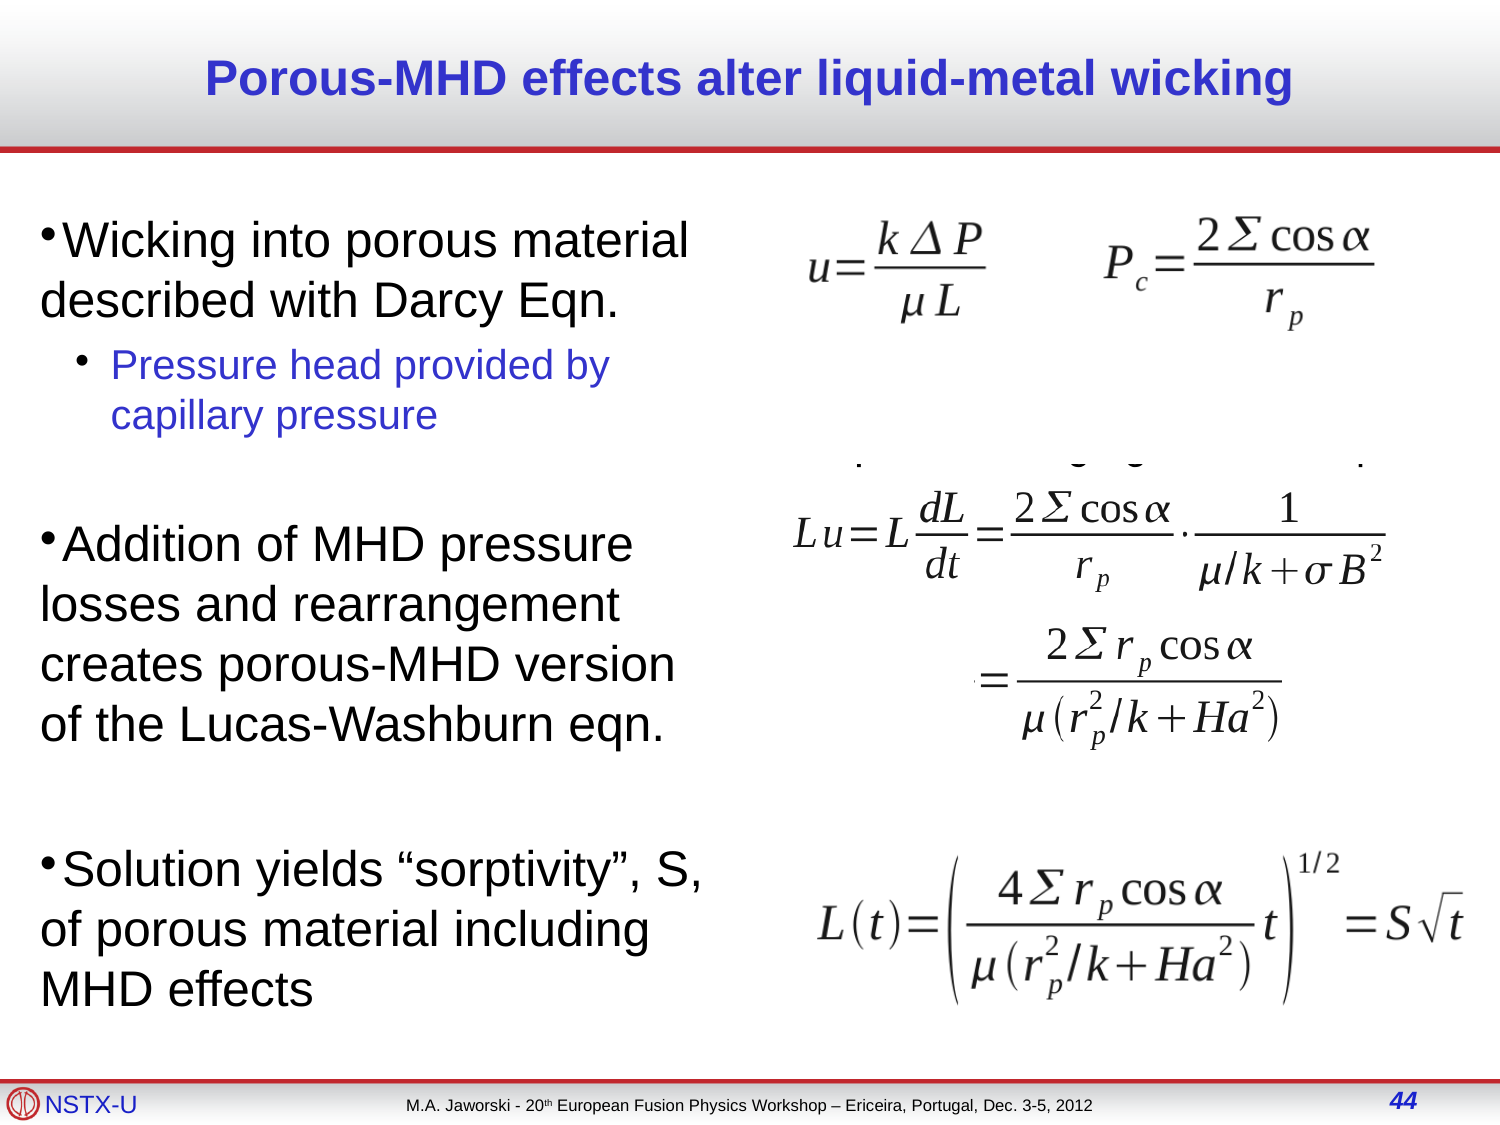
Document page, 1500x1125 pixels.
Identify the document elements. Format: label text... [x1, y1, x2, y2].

picture [787, 464, 1388, 599]
picture [974, 615, 1293, 751]
slide_number 44 [1374, 1076, 1500, 1124]
picture [787, 202, 1016, 338]
title Porous-MHD effects alter liquid-metal wicking [0, 0, 1500, 151]
picture [1089, 203, 1398, 339]
list Wicking into porous material described with Darcy Eqn. Pressure head provided by capillary pressure Addition of MHD pressure losses and rearrangement creates porous-MHD version of the Lucas-Washburn eqn. Solution yields “sorptivity”, S, of porous material including MHD effects [24, 199, 727, 1051]
picture [812, 841, 1490, 1008]
picture [0, 1079, 1500, 1125]
